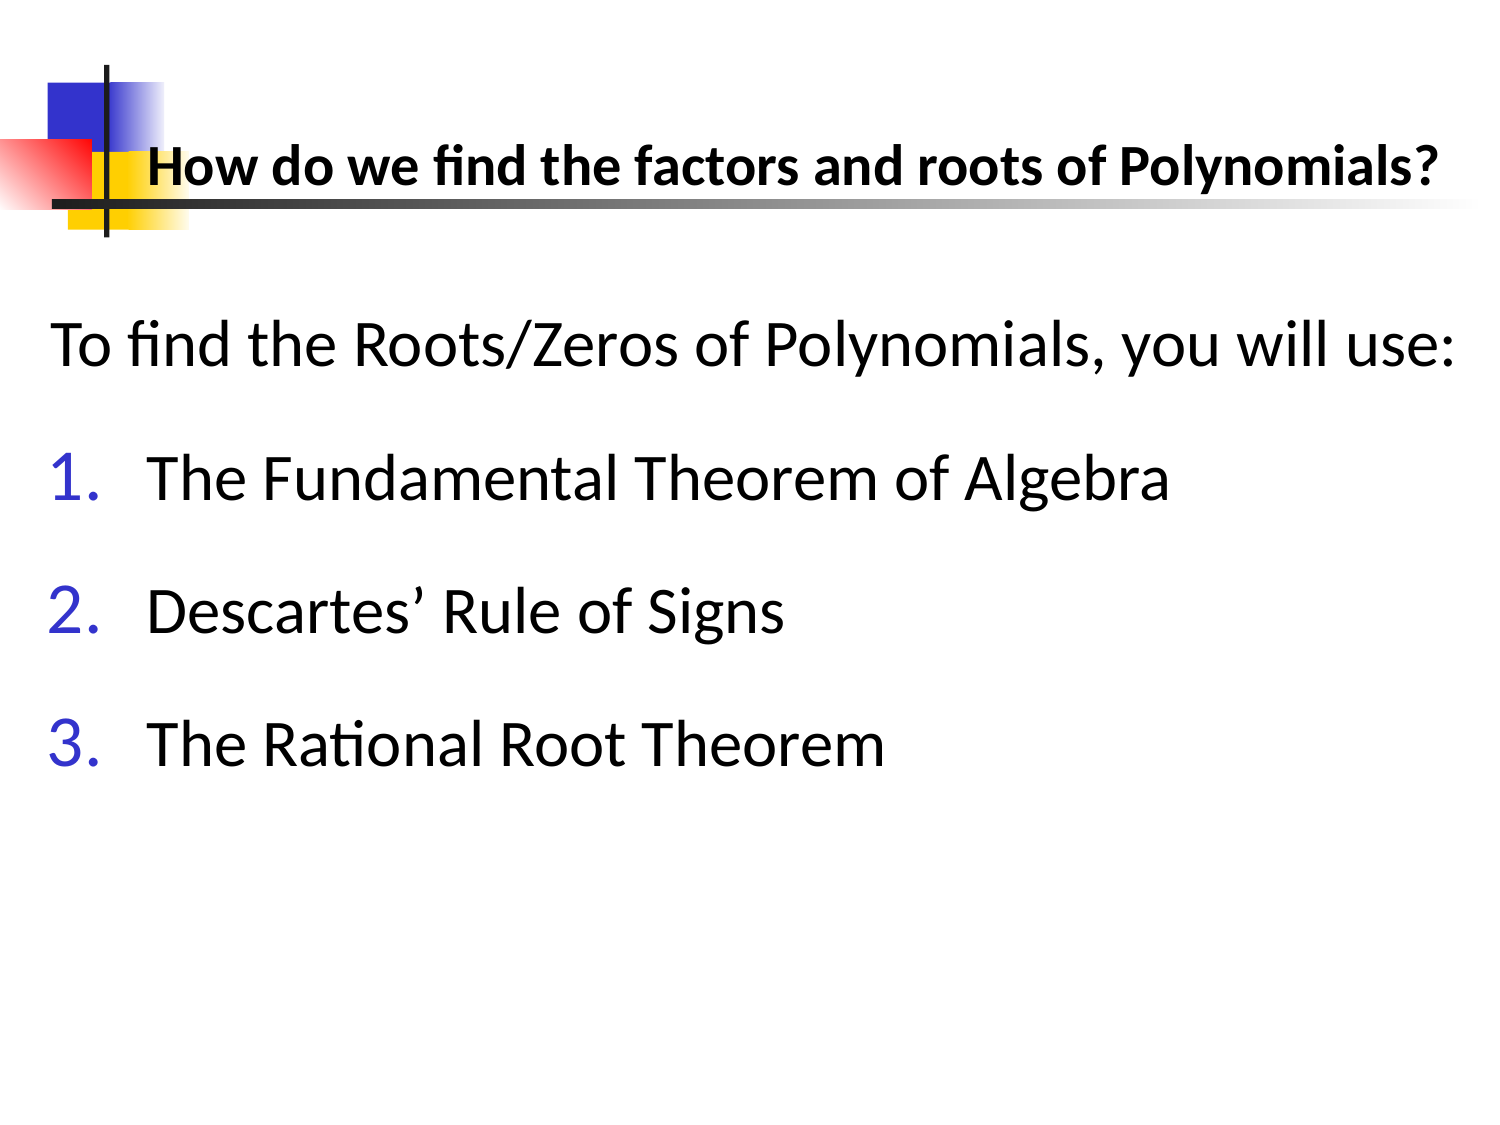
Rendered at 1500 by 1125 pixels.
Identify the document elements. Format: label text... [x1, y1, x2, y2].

title How do we find the factors and roots of Polynomials? [97, 88, 1491, 205]
subtitle To find the Roots/Zeros of Polynomials, you will use: The Fundamental Theorem of Algebra Descartes’ Rule of Signs The Rational Root Theorem [31, 292, 1478, 1056]
